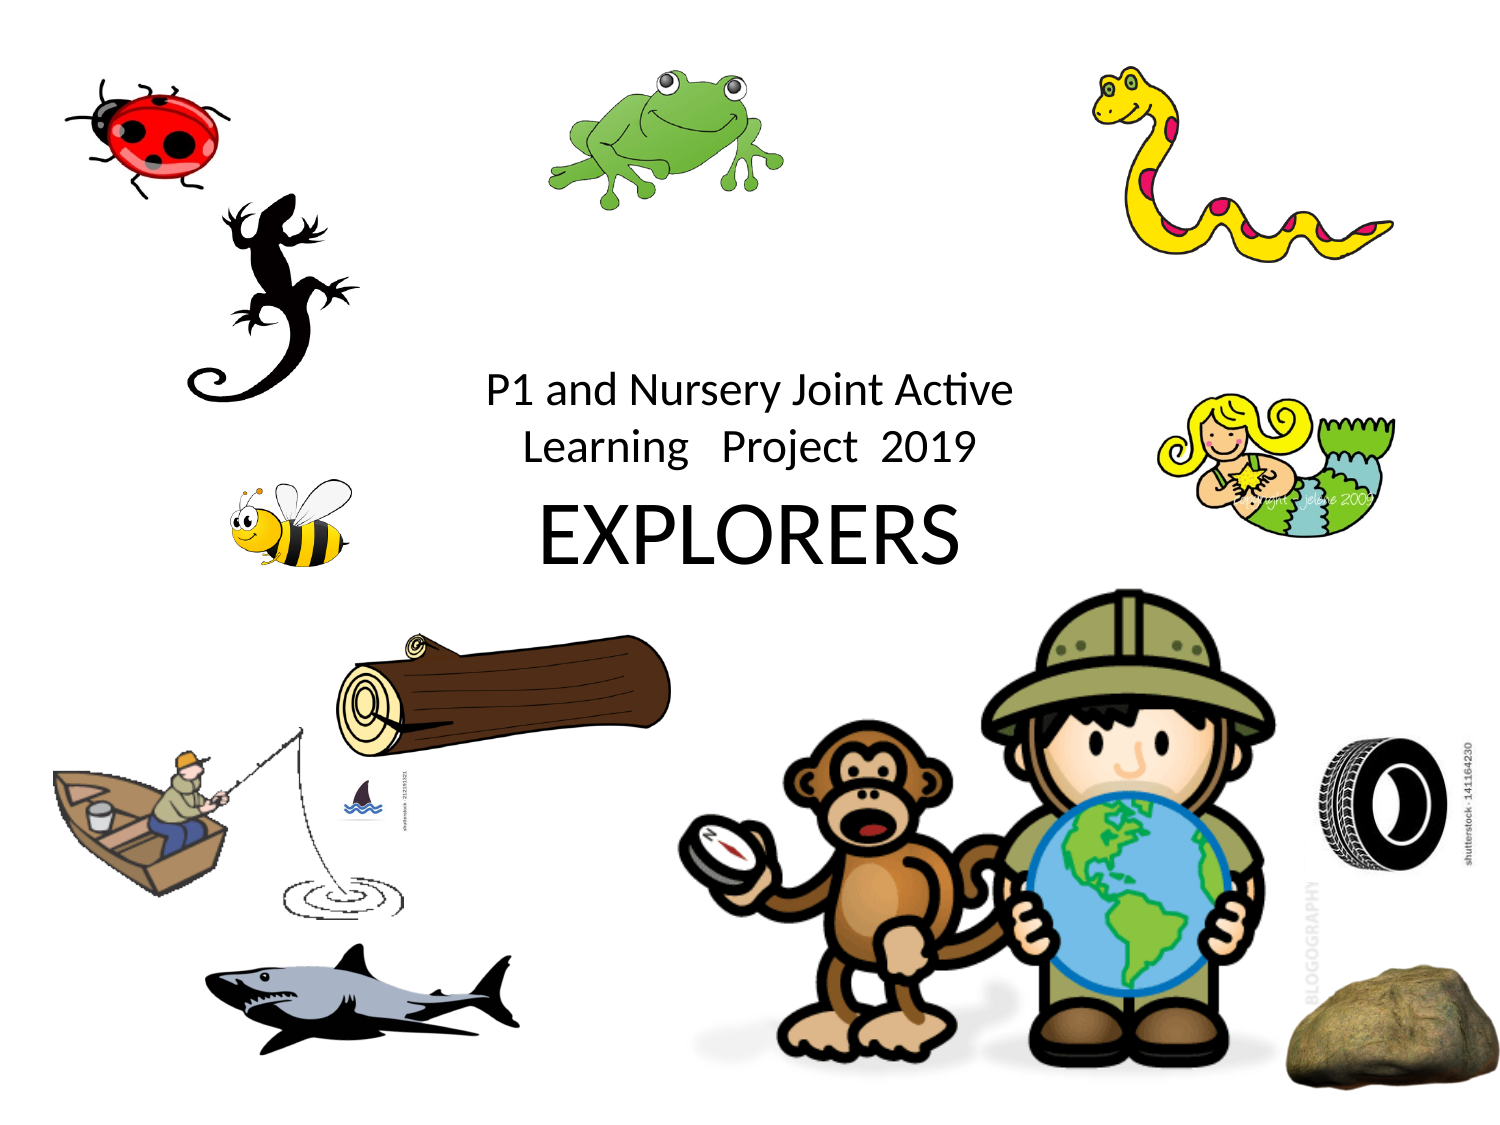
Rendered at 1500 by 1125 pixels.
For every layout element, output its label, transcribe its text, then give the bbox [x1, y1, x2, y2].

picture [52, 585, 1500, 1091]
picture [1092, 66, 1394, 264]
picture [229, 479, 352, 567]
picture [537, 30, 794, 250]
title P1 and Nursery Joint Active Learning Project 2019 EXPLORERS [112, 349, 1388, 591]
picture [1151, 385, 1402, 540]
picture [64, 77, 384, 410]
picture [204, 933, 520, 1058]
